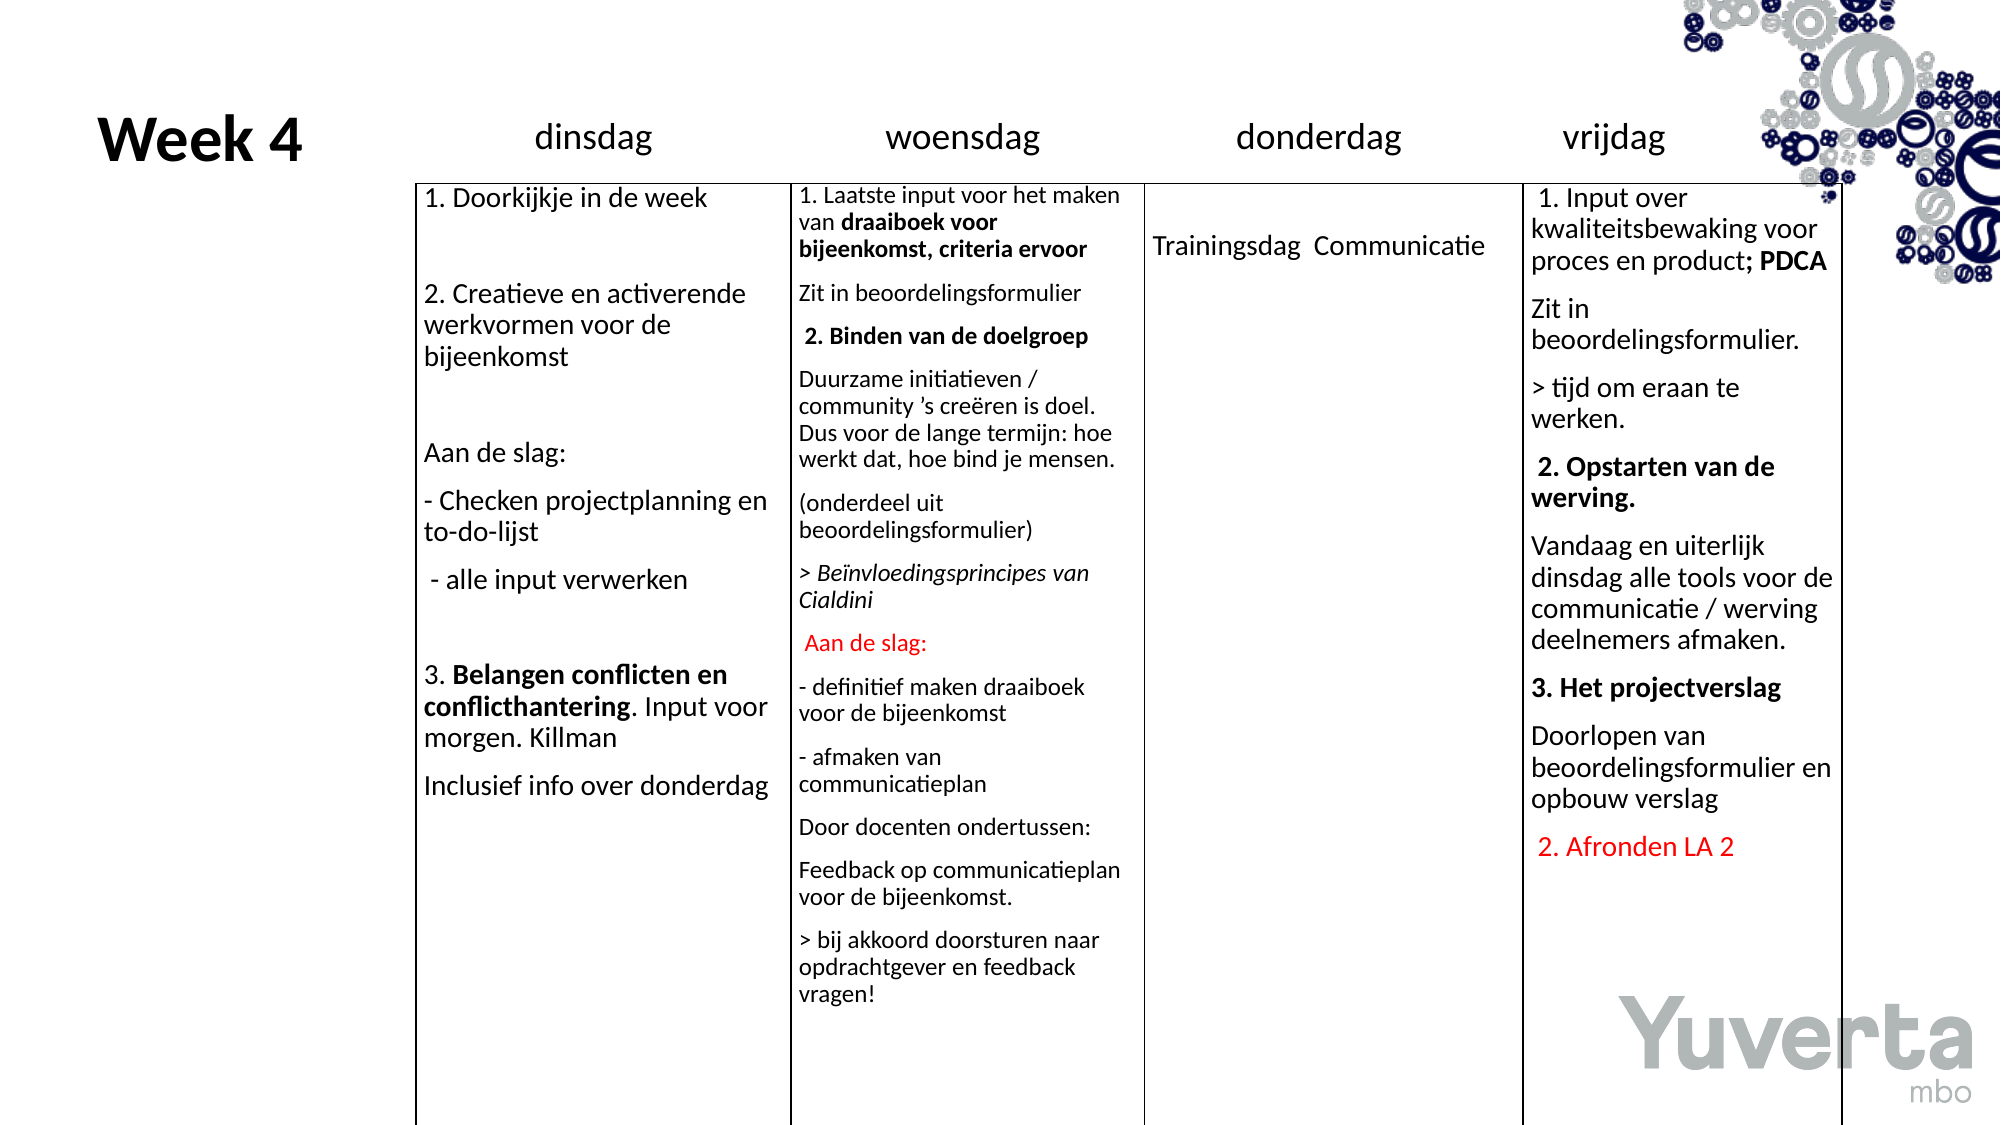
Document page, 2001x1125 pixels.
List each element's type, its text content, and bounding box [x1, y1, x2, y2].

table_header 1. Input over kwaliteitsbewaking voor proces en product; PDCA Zit in beoordelingsformulier. > tijd om eraan te werken. 2. Opstarten van de werving. Vandaag en uiterlijk dinsdag alle tools voor de communicatie / werving deelnemers afmaken. 3. Het projectverslag Doorlopen van beoordelingsformulier en opbouw verslag 2. Afronden LA 2 [1524, 184, 1841, 1125]
table_header 1. Laatste input voor het maken van draaiboek voor bijeenkomst, criteria ervoor Zit in beoordelingsformulier 2. Binden van de doelgroep Duurzame initiatieven / community ’s creëren is doel. Dus voor de lange termijn: hoe werkt dat, hoe bind je mensen. (onderdeel uit beoordelingsformulier) > Beïnvloedingsprincipes van Cialdini Aan de slag: - definitief maken draaiboek voor de bijeenkomst - afmaken van communicatieplan Door docenten ondertussen: Feedback op communicatieplan voor de bijeenkomst. > bij akkoord doorsturen naar opdrachtgever en feedback vragen! [792, 184, 1144, 1125]
table_header 1. Doorkijkje in de week 2. Creatieve en activerende werkvormen voor de bijeenkomst Aan de slag: - Checken projectplanning en to-do-lijst - alle input verwerken 3. Belangen conflicten en conflicthantering. Input voor morgen. Killman Inclusief info over donderdag [417, 184, 790, 1125]
table_header Trainingsdag Communicatie [1145, 184, 1522, 1125]
text_box dinsdag woensdag donderdag vrijdag [357, 105, 1917, 165]
picture [0, 0, 2000, 1125]
text_box Week 4 [83, 87, 357, 183]
